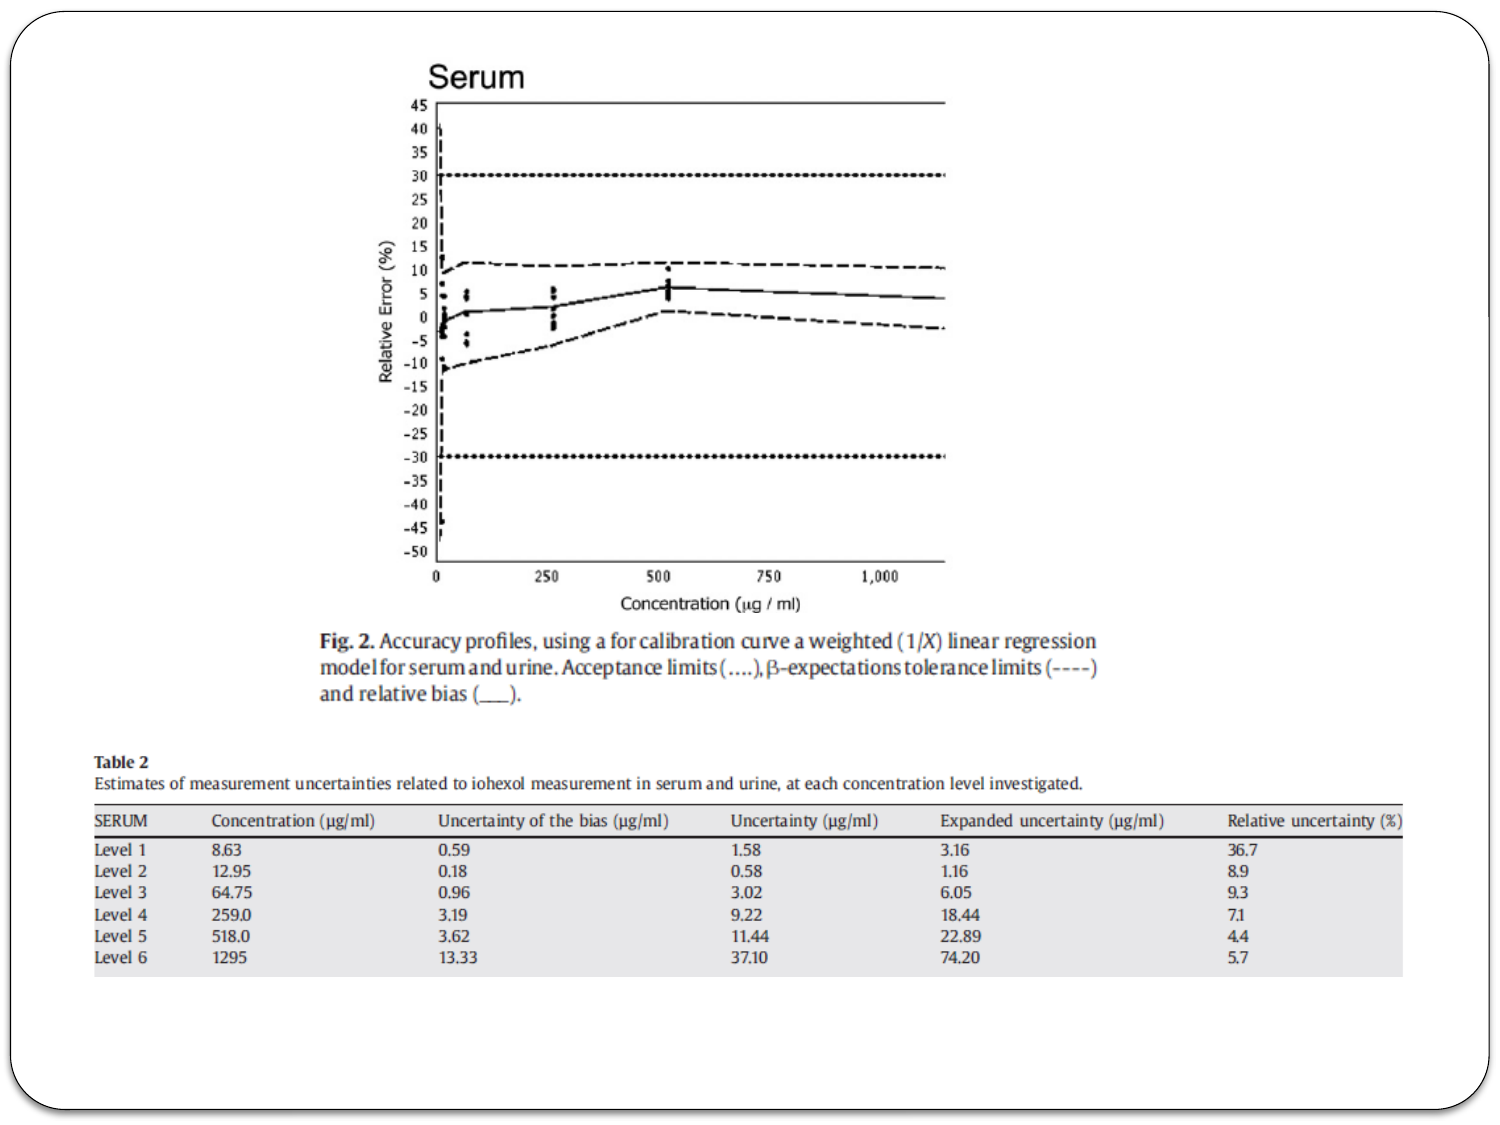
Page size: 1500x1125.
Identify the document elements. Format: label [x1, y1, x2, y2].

picture [312, 619, 1112, 715]
picture [88, 751, 1406, 977]
picture [351, 48, 1074, 614]
